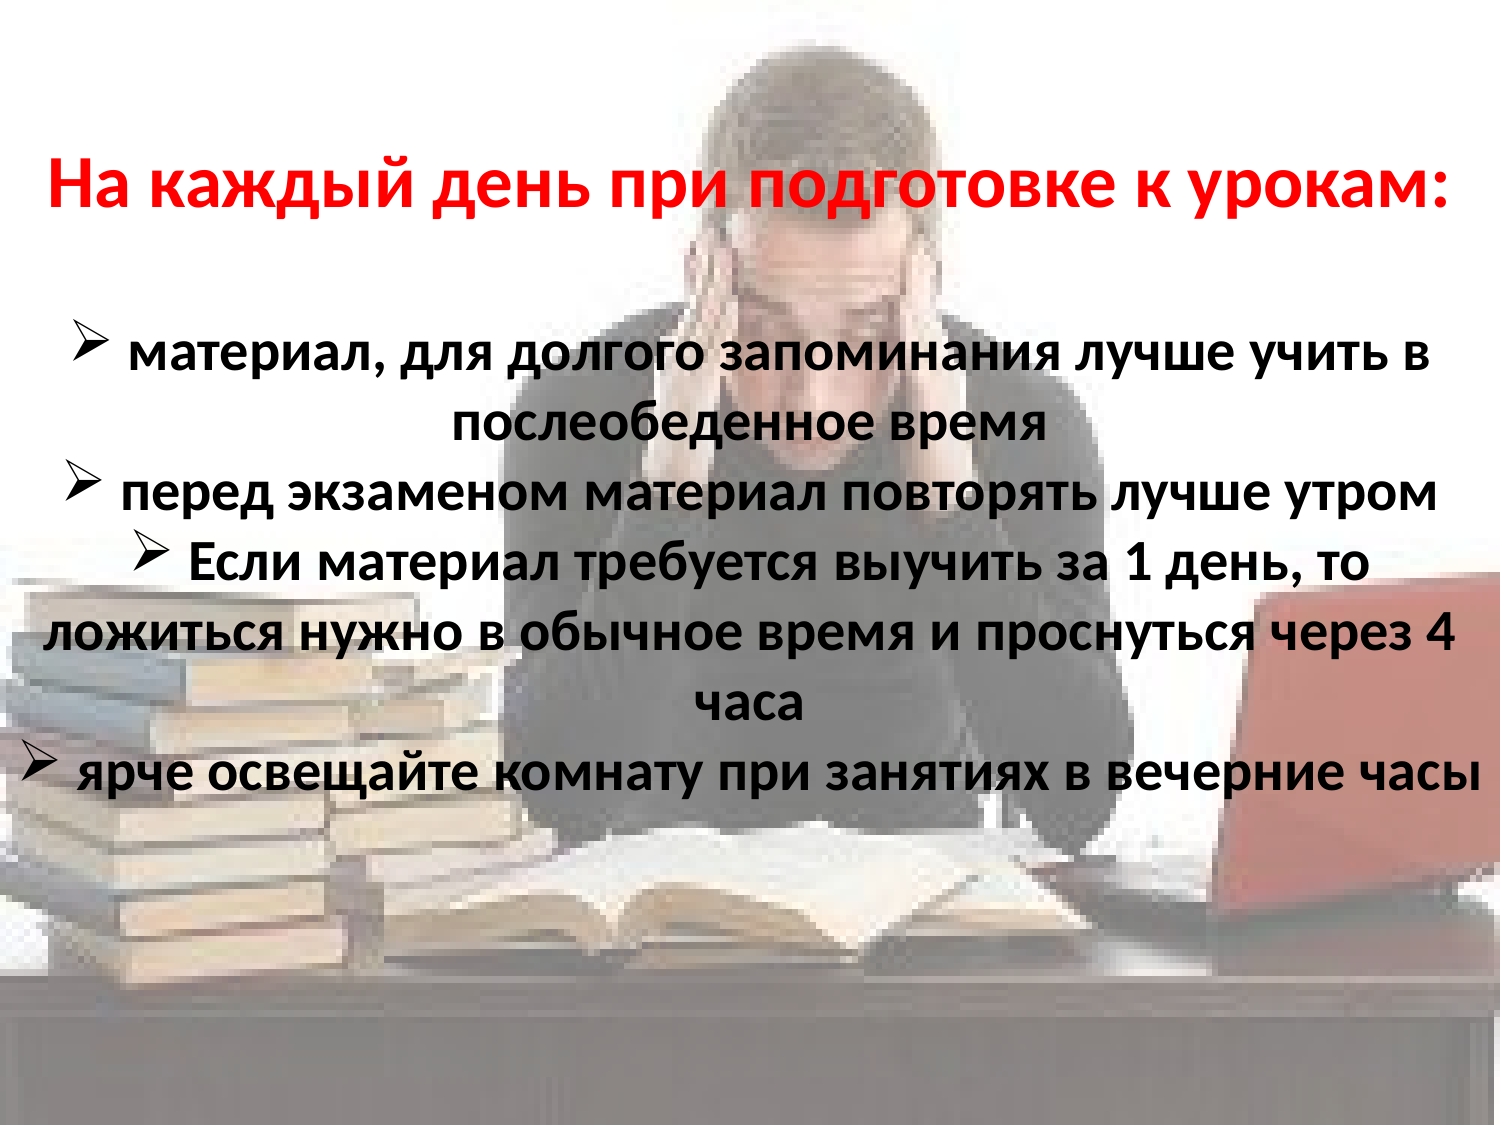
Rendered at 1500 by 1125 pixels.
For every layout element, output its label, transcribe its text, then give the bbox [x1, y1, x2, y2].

text_box На каждый день при подготовке к урокам: материал, для долгого запоминания лучше учить в послеобеденное время перед экзаменом материал повторять лучше утром Если материал требуется выучить за 1 день, то ложиться нужно в обычное время и проснуться через 4 часа ярче освещайте комнату при занятиях в вечерние часы [0, 125, 1500, 810]
